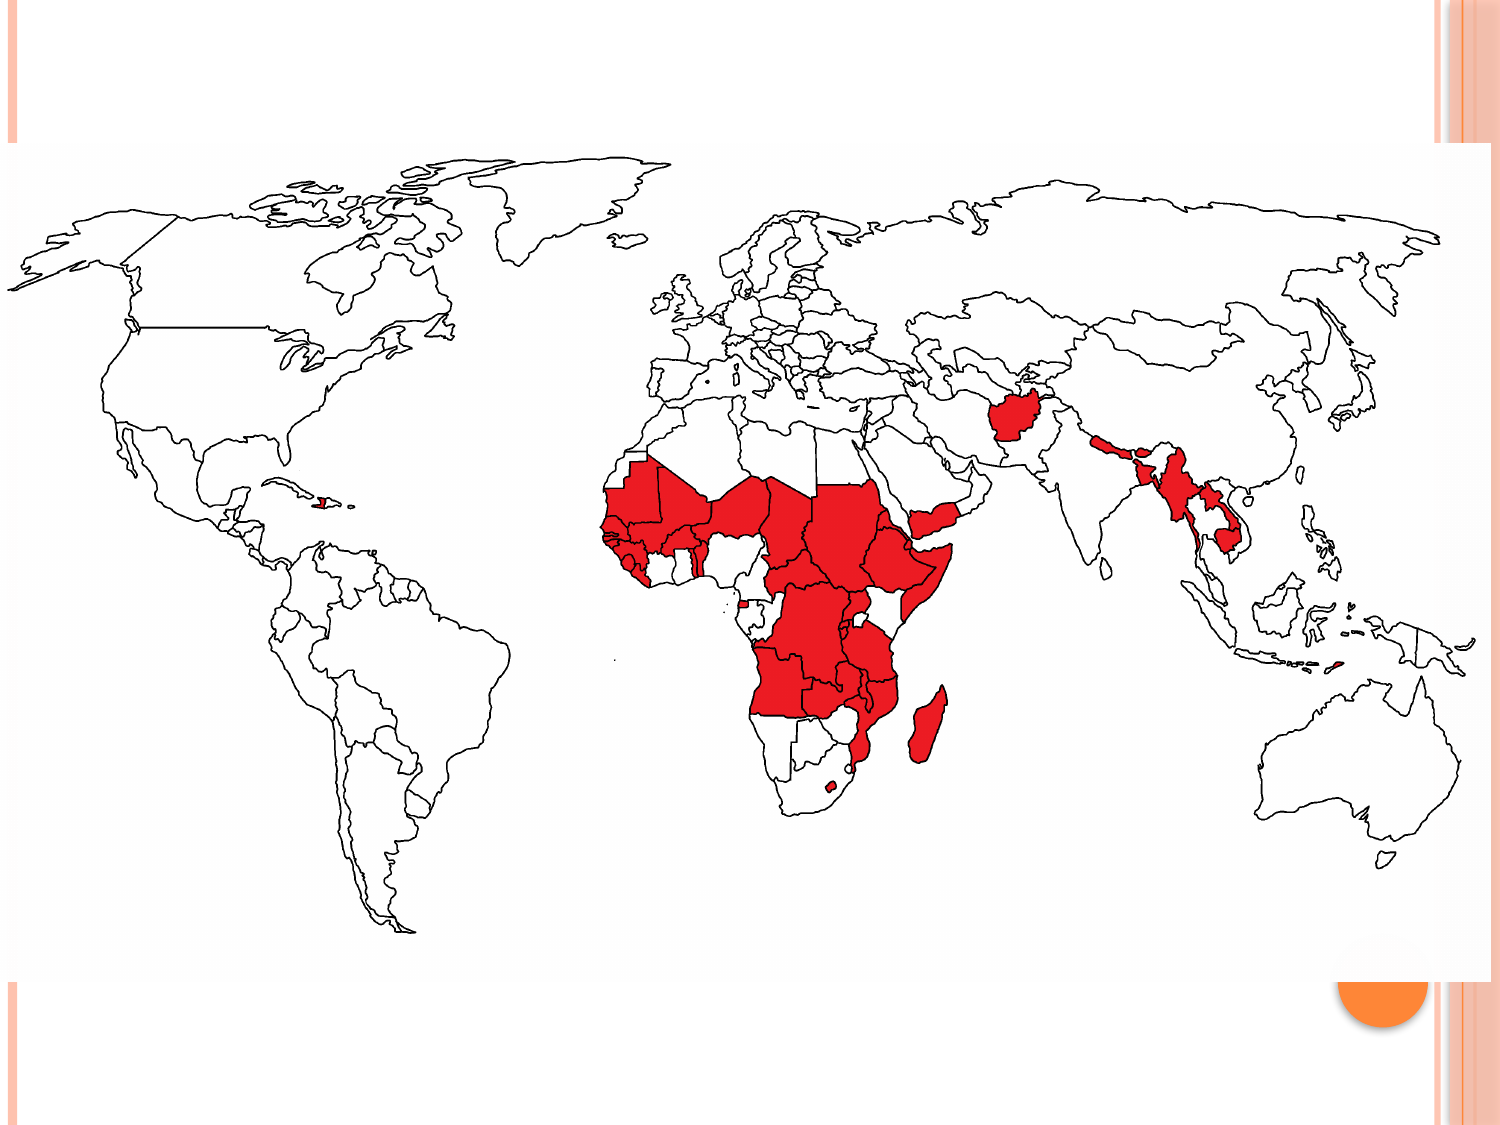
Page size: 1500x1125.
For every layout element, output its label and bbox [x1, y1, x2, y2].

list [0, 142, 1491, 983]
